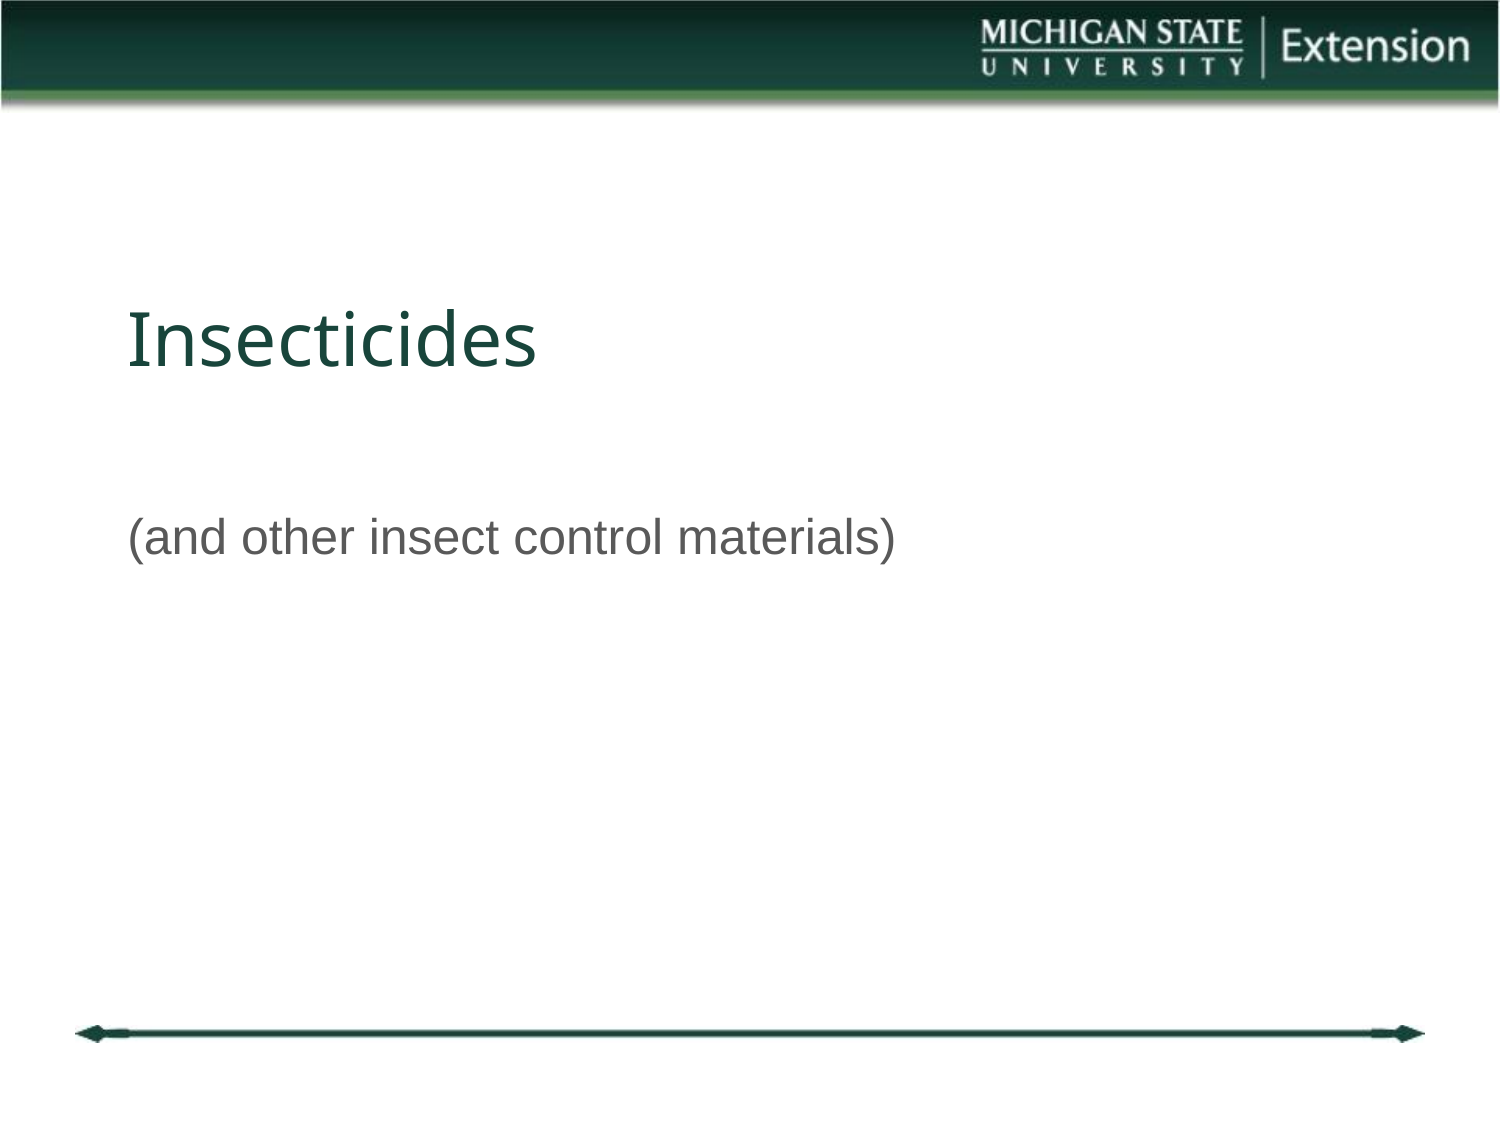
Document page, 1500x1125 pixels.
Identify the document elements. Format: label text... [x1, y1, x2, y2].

picture [75, 1025, 1425, 1043]
title Insecticides [112, 283, 1388, 497]
subtitle (and other insect control materials) [112, 497, 1388, 843]
picture [0, 0, 1500, 113]
